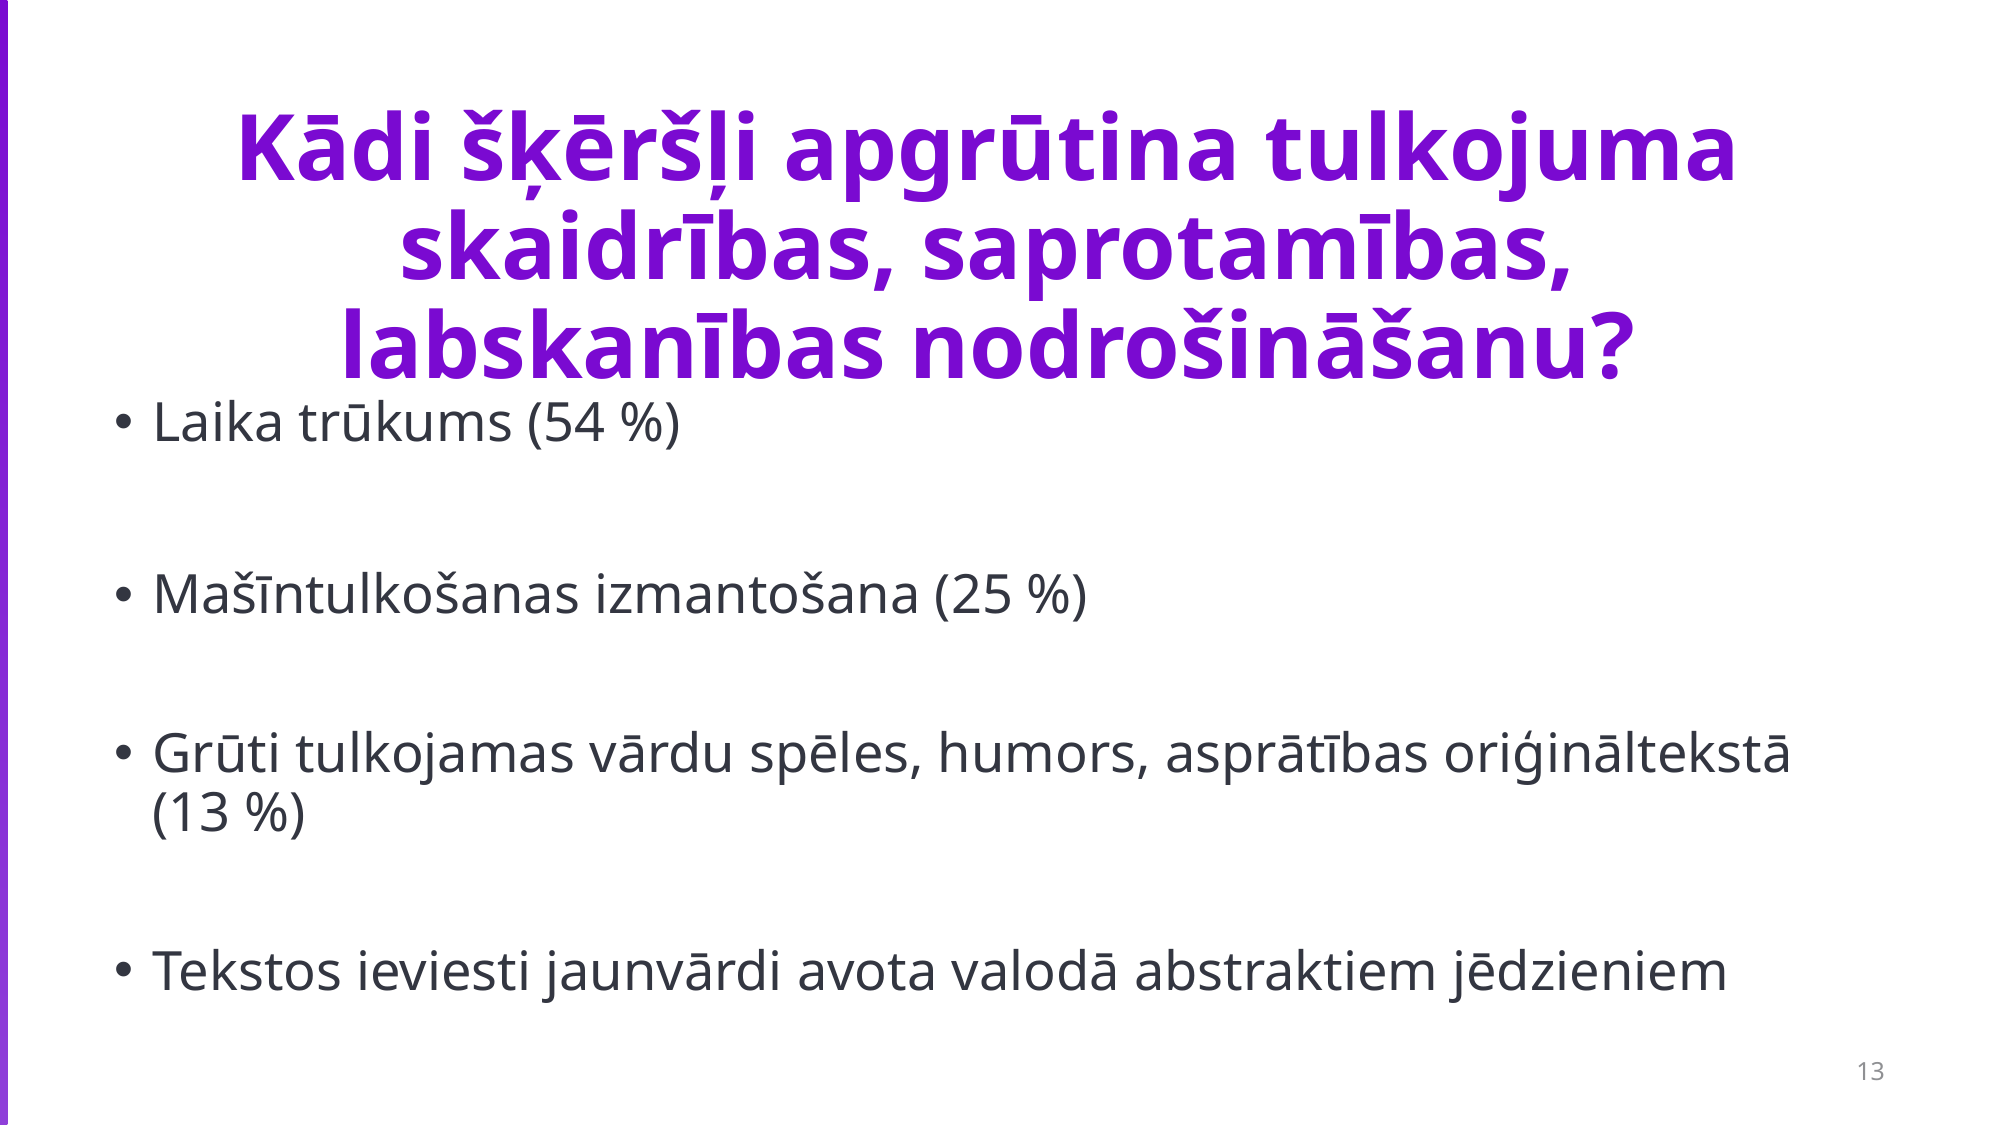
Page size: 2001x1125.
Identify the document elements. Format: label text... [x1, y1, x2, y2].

slide_number 13 [1625, 1042, 1900, 1103]
list Laika trūkums (54 %) Mašīntulkošanas izmantošana (25 %) Grūti tulkojamas vārdu spēles, humors, asprātības oriģināltekstā (13 %) Tekstos ieviesti jaunvārdi avota valodā abstraktiem jēdzieniem [99, 387, 1900, 1014]
title Kādi šķēršļi apgrūtina tulkojuma skaidrības, saprotamības, labskanības nodrošināšanu? [99, 93, 1875, 388]
